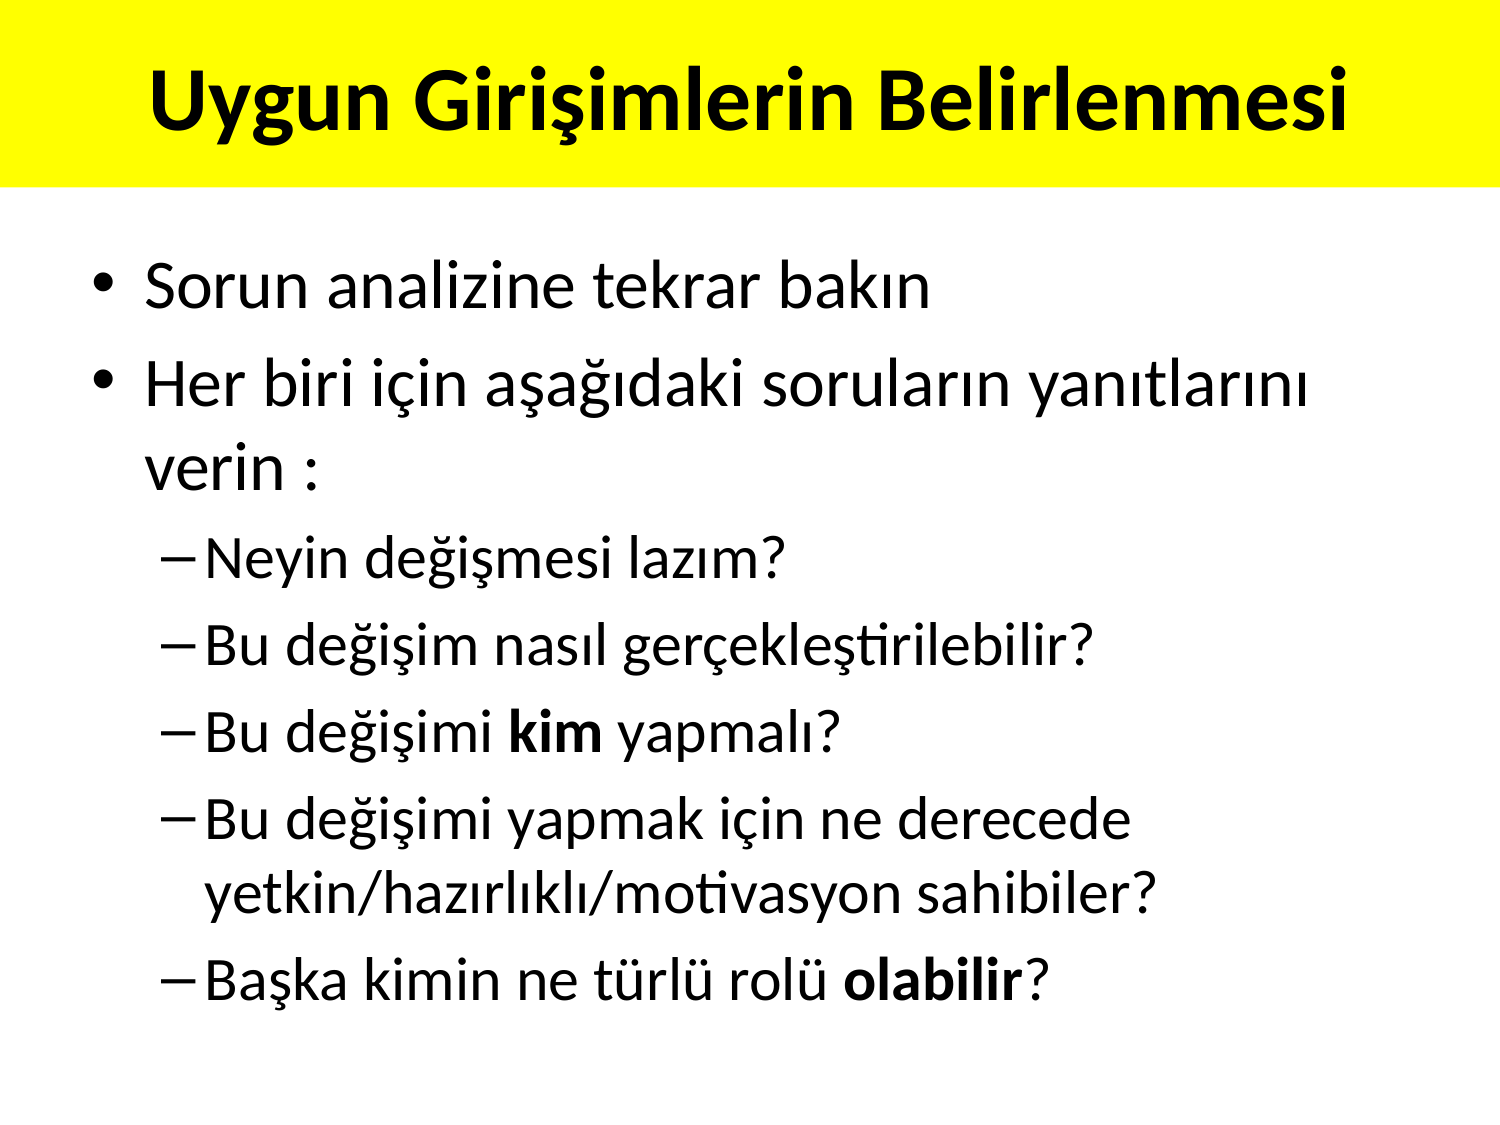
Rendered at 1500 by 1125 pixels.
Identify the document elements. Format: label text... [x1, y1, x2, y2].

title Uygun Girişimlerin Belirlenmesi [0, 0, 1500, 188]
list Sorun analizine tekrar bakın Her biri için aşağıdaki soruların yanıtlarını verin : Neyin değişmesi lazım? Bu değişim nasıl gerçekleştirilebilir? Bu değişimi kim yapmalı? Bu değişimi yapmak için ne derecede yetkin/hazırlıklı/motivasyon sahibiler? Başka kimin ne türlü rolü olabilir? [76, 231, 1427, 1024]
